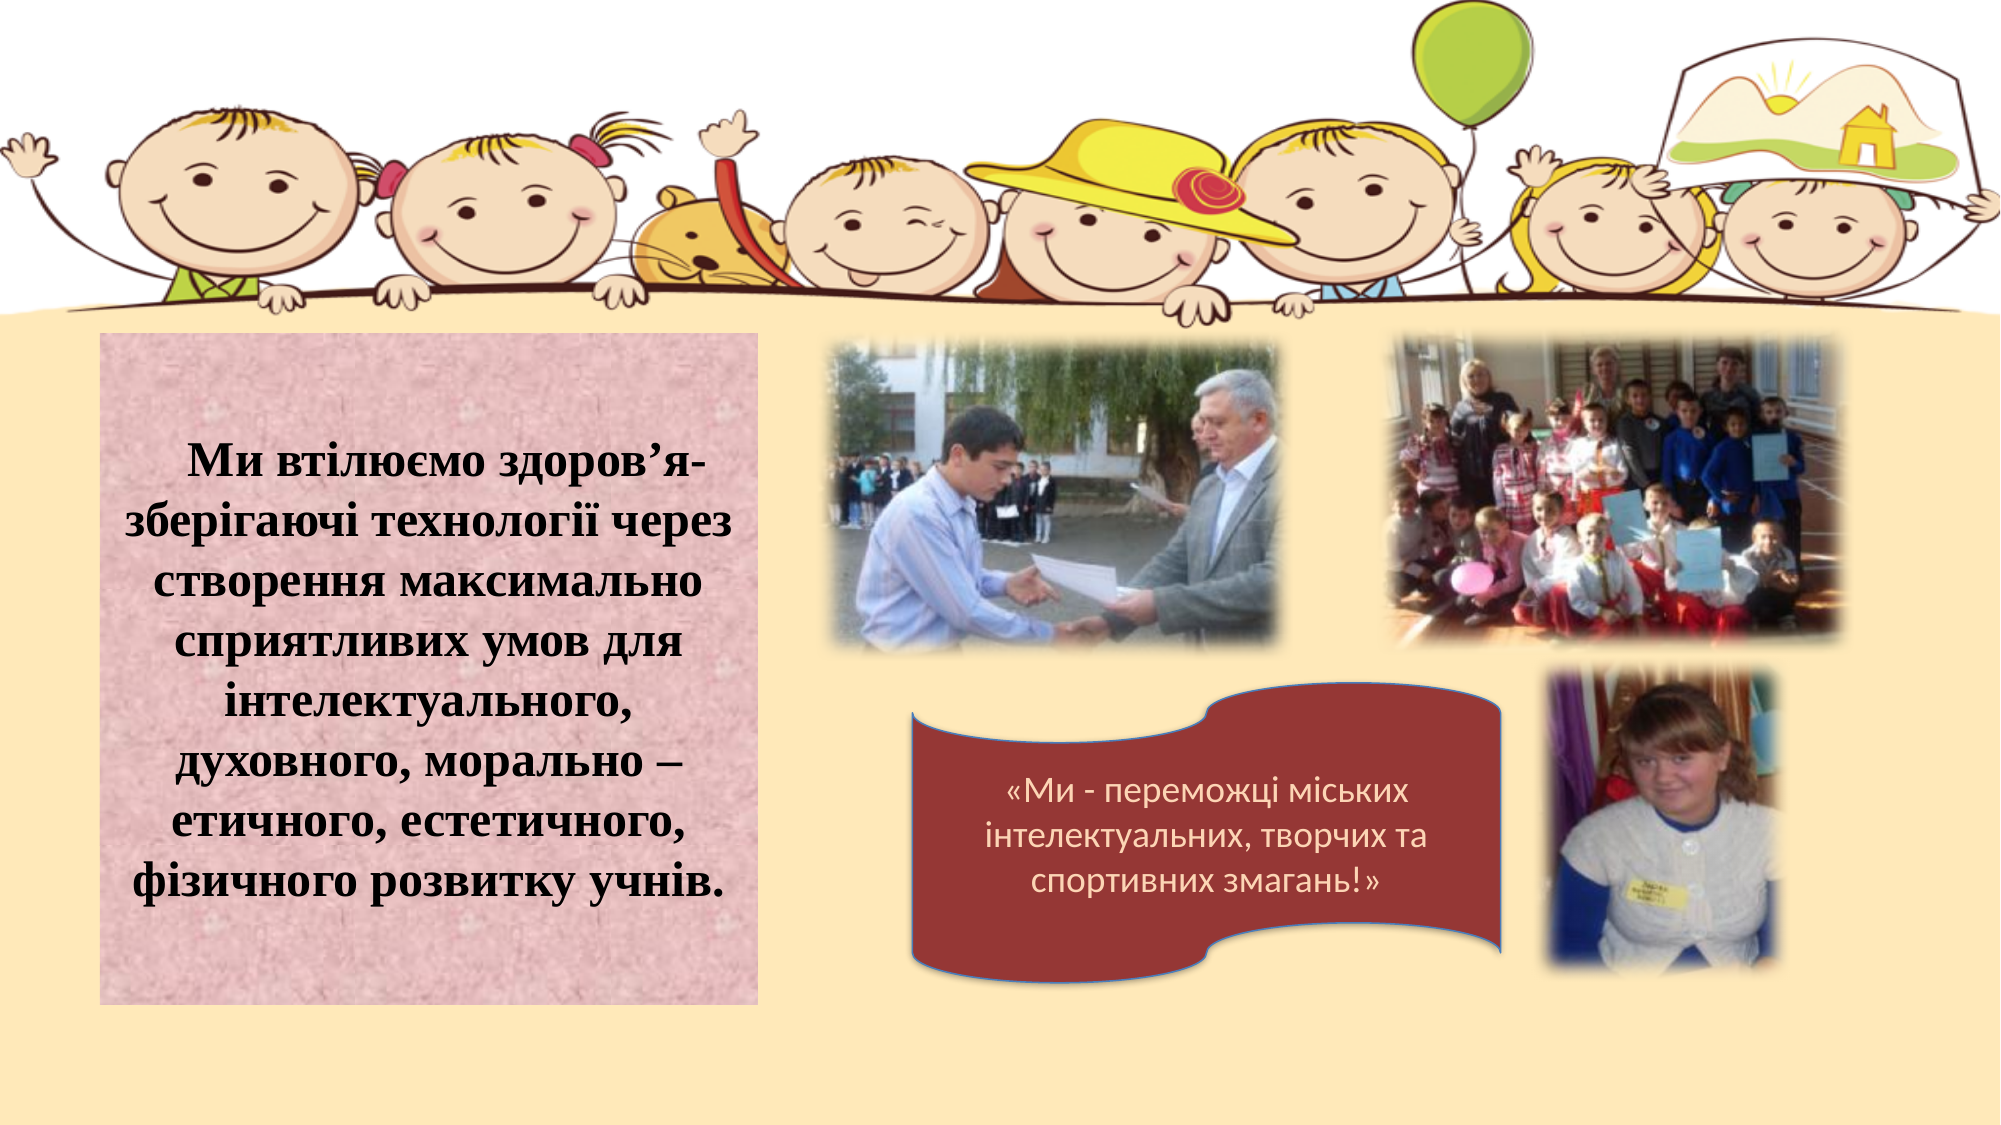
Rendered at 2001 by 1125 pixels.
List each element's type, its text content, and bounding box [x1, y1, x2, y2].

picture [0, 0, 2001, 1125]
text_box «Ми - переможці міських інтелектуальних, творчих та спортивних змагань!» [911, 682, 1502, 984]
list Ми втілюємо здоров’я- зберігаючі технології через створення максимально сприятливих умов для інтелектуального, духовного, морально – етичного, естетичного, фізичного розвитку учнів. [99, 333, 759, 1006]
